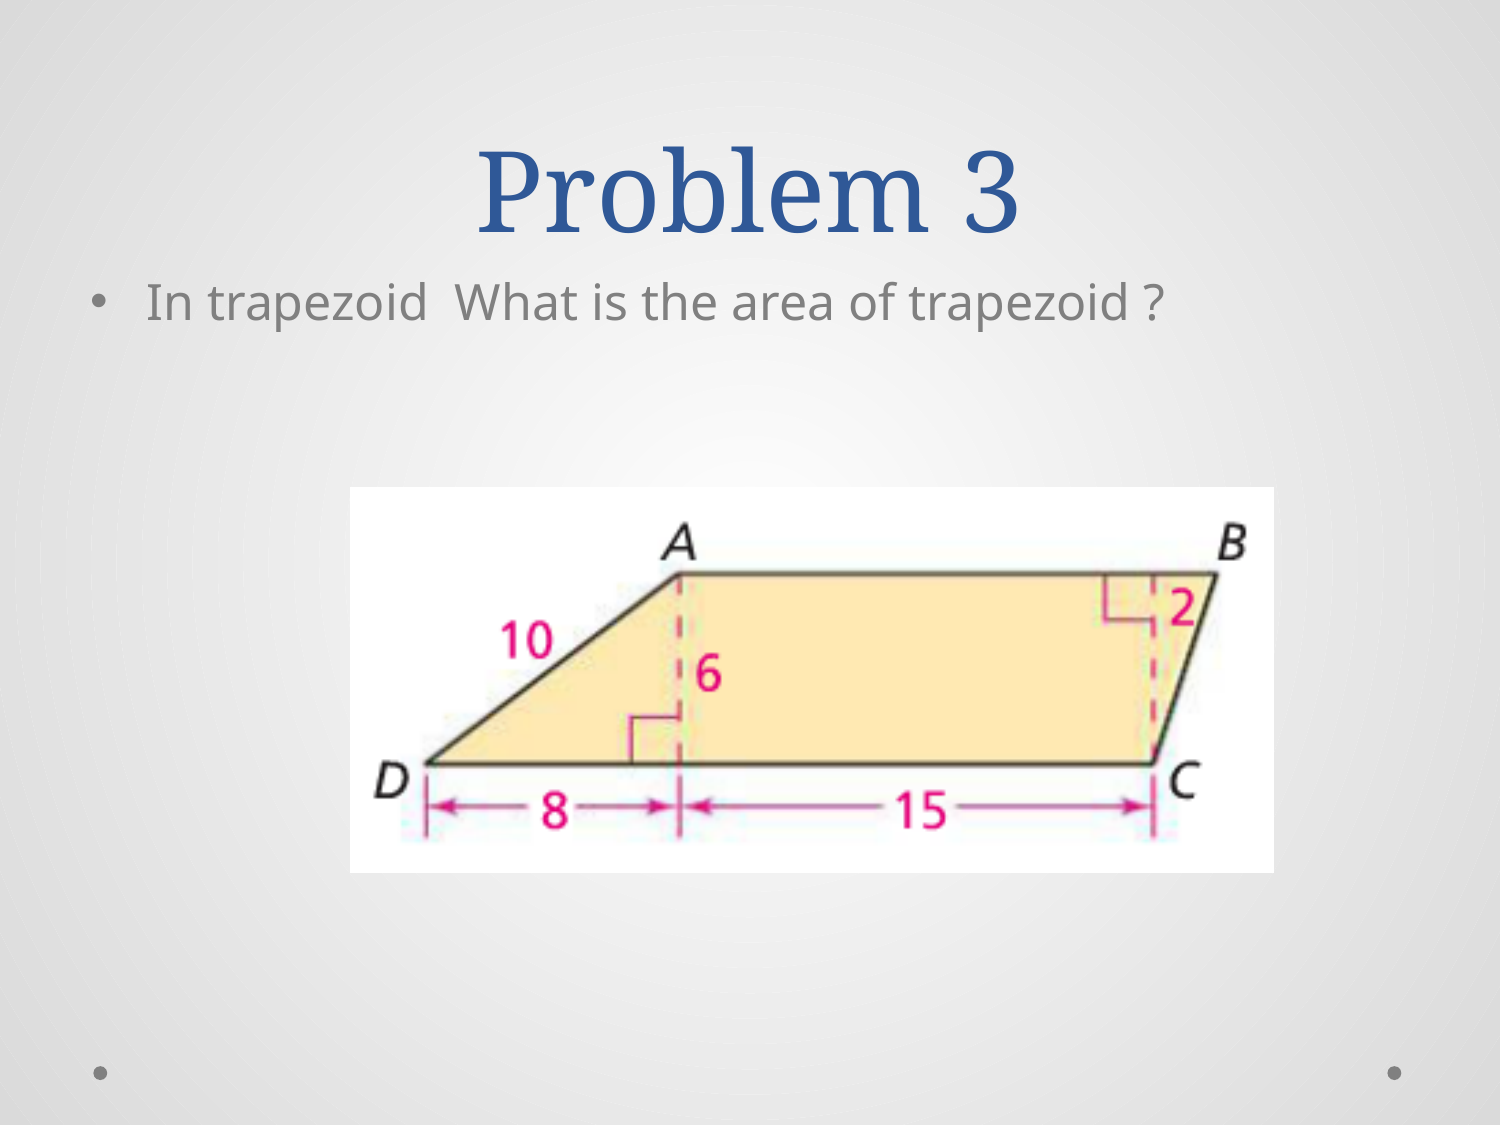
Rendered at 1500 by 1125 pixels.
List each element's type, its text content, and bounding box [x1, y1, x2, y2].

title Problem 3 [75, 0, 1425, 263]
picture [349, 487, 1274, 873]
